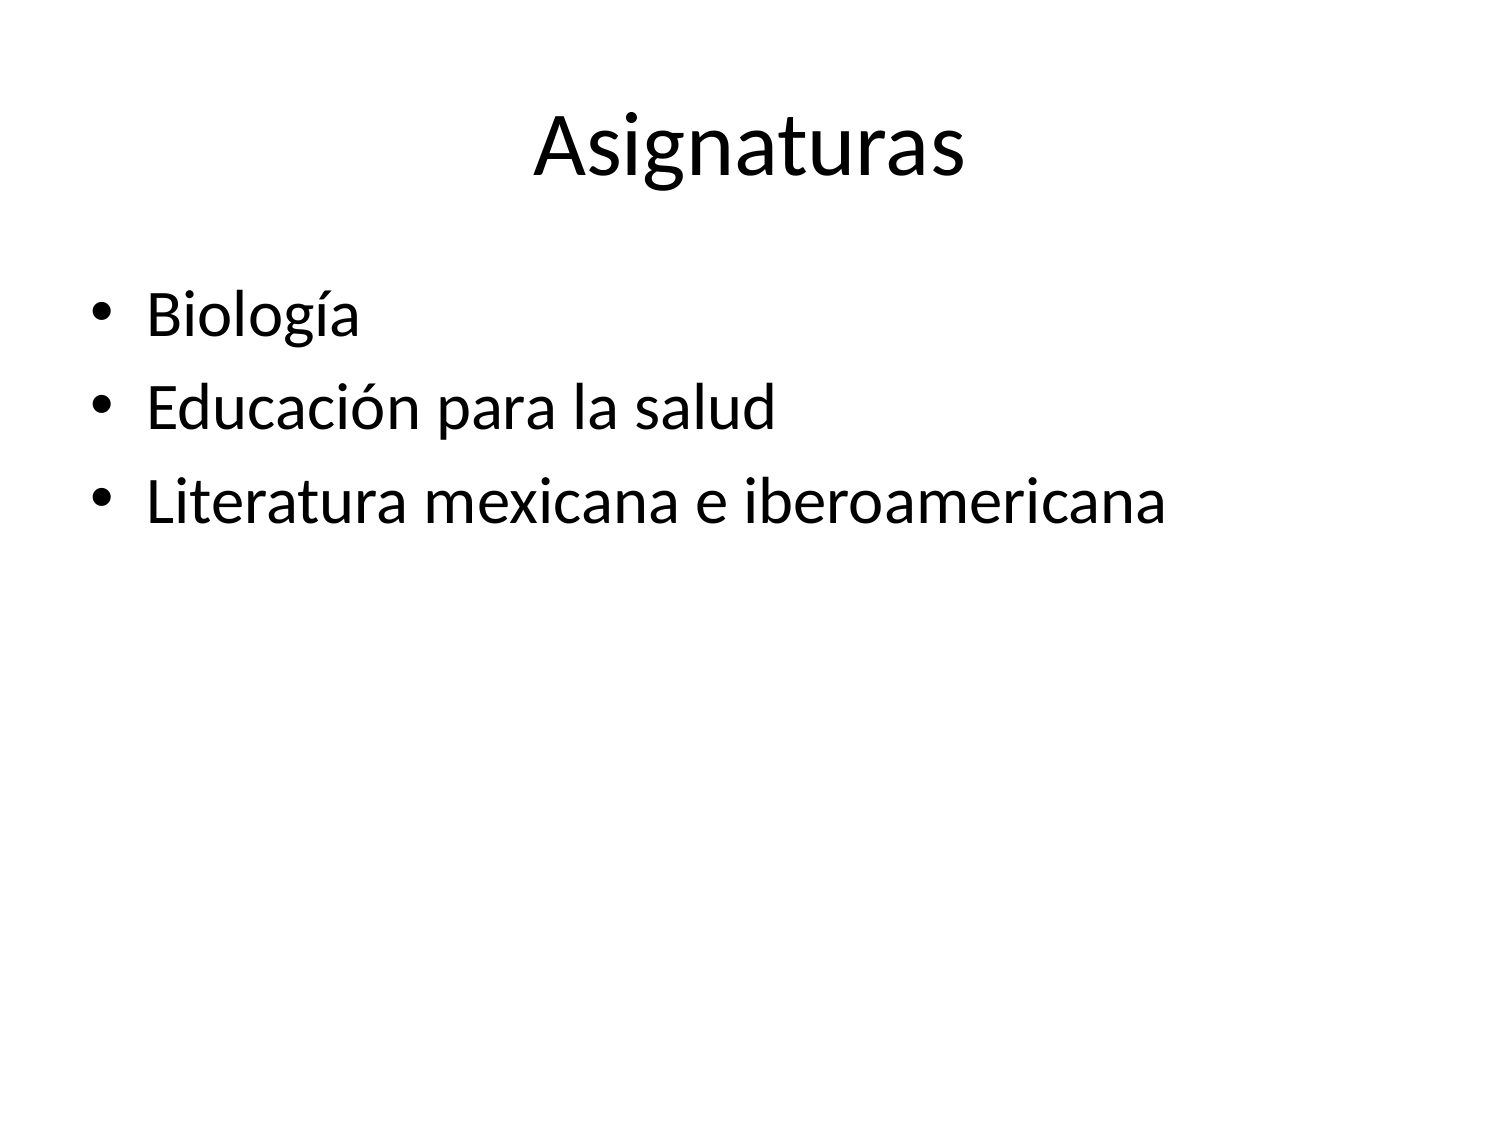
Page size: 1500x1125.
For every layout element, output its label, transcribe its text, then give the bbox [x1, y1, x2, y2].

title Asignaturas [75, 45, 1425, 233]
list Biología Educación para la salud Literatura mexicana e iberoamericana [75, 262, 1425, 1005]
